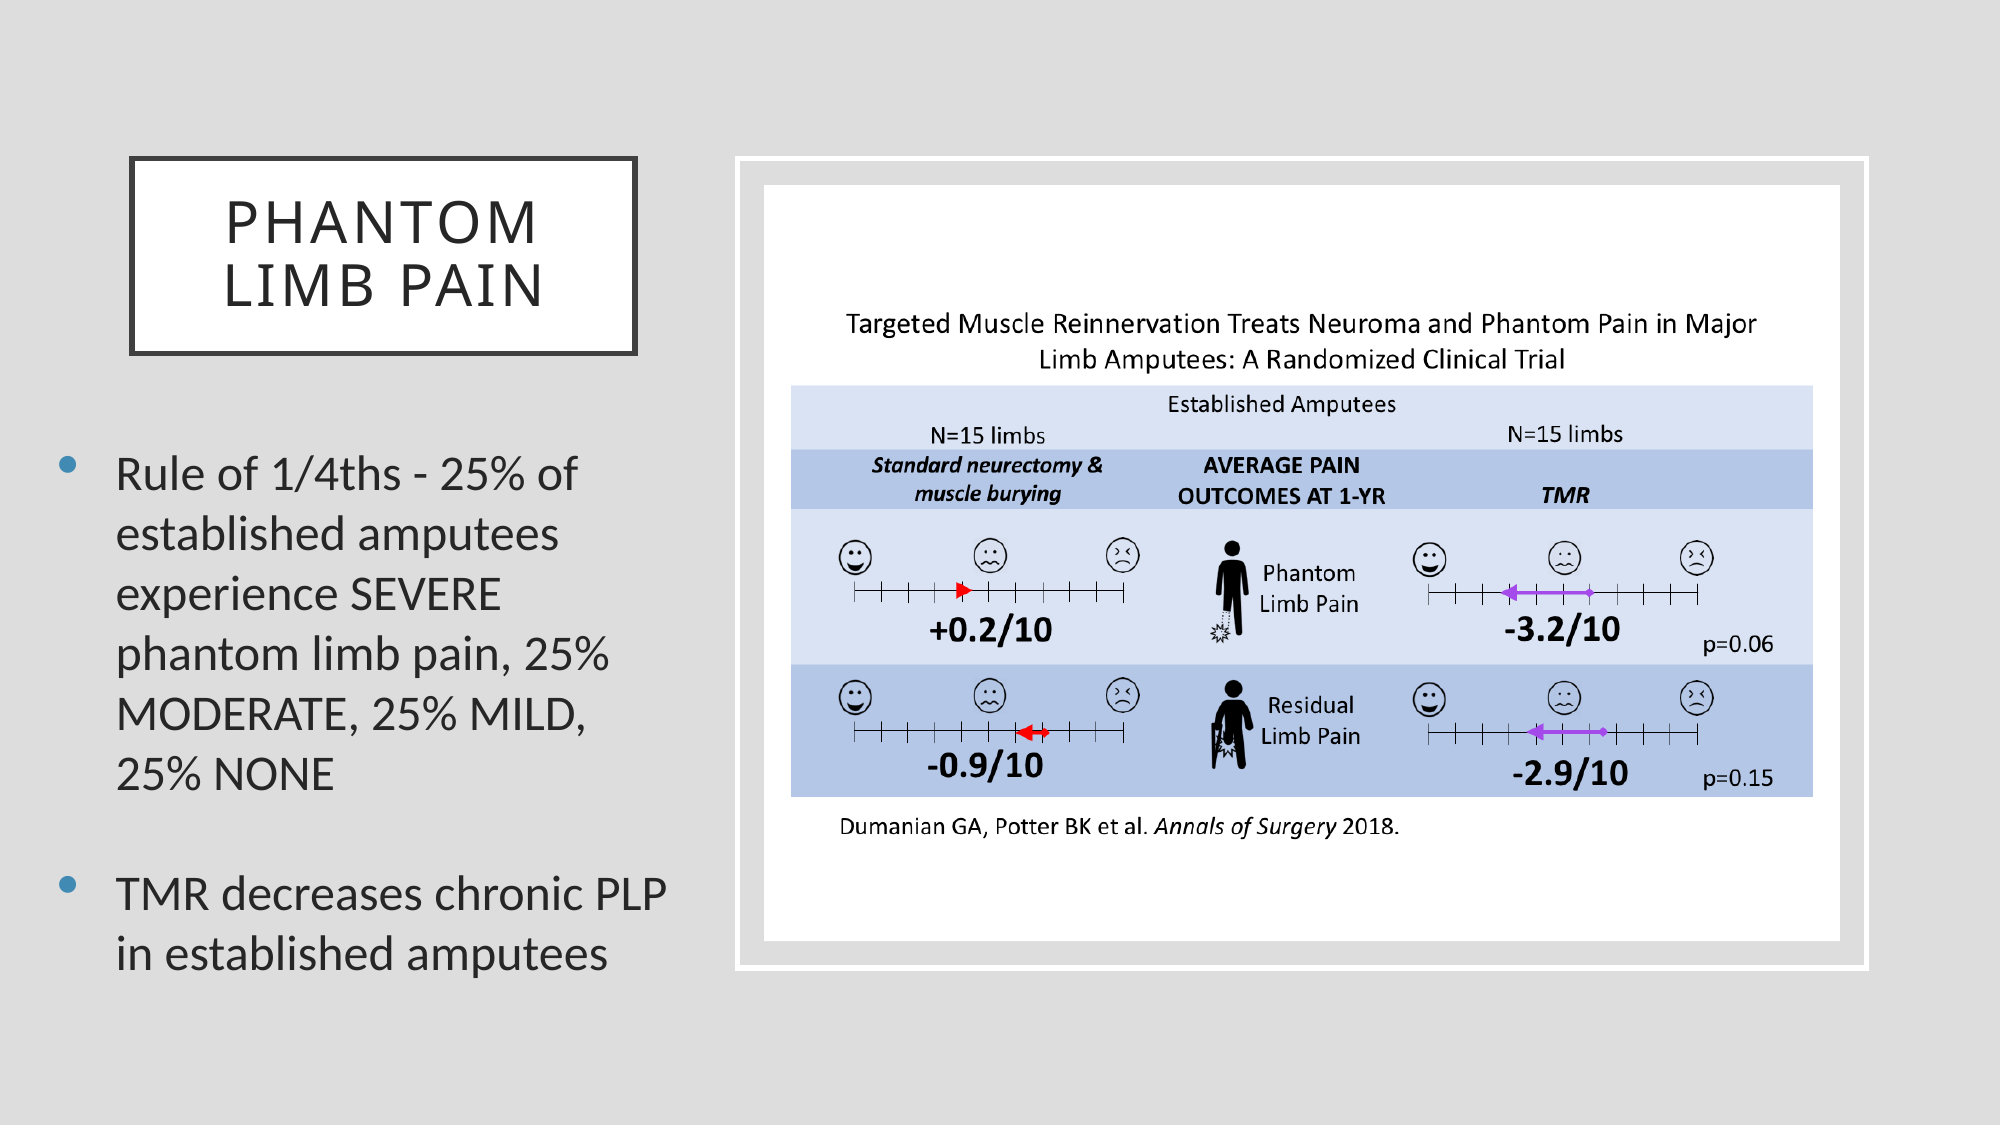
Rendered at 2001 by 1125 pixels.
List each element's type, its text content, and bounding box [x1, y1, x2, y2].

text_box [736, 157, 1868, 969]
title Phantom Limb Pain [129, 156, 638, 356]
list Rule of 1/4ths - 25% of established amputees experience SEVERE phantom limb pain, 25% MODERATE, 25% MILD, 25% NONE TMR decreases chronic PLP in established amputees [44, 432, 694, 1057]
text_box [763, 184, 1841, 942]
picture [791, 275, 1813, 851]
